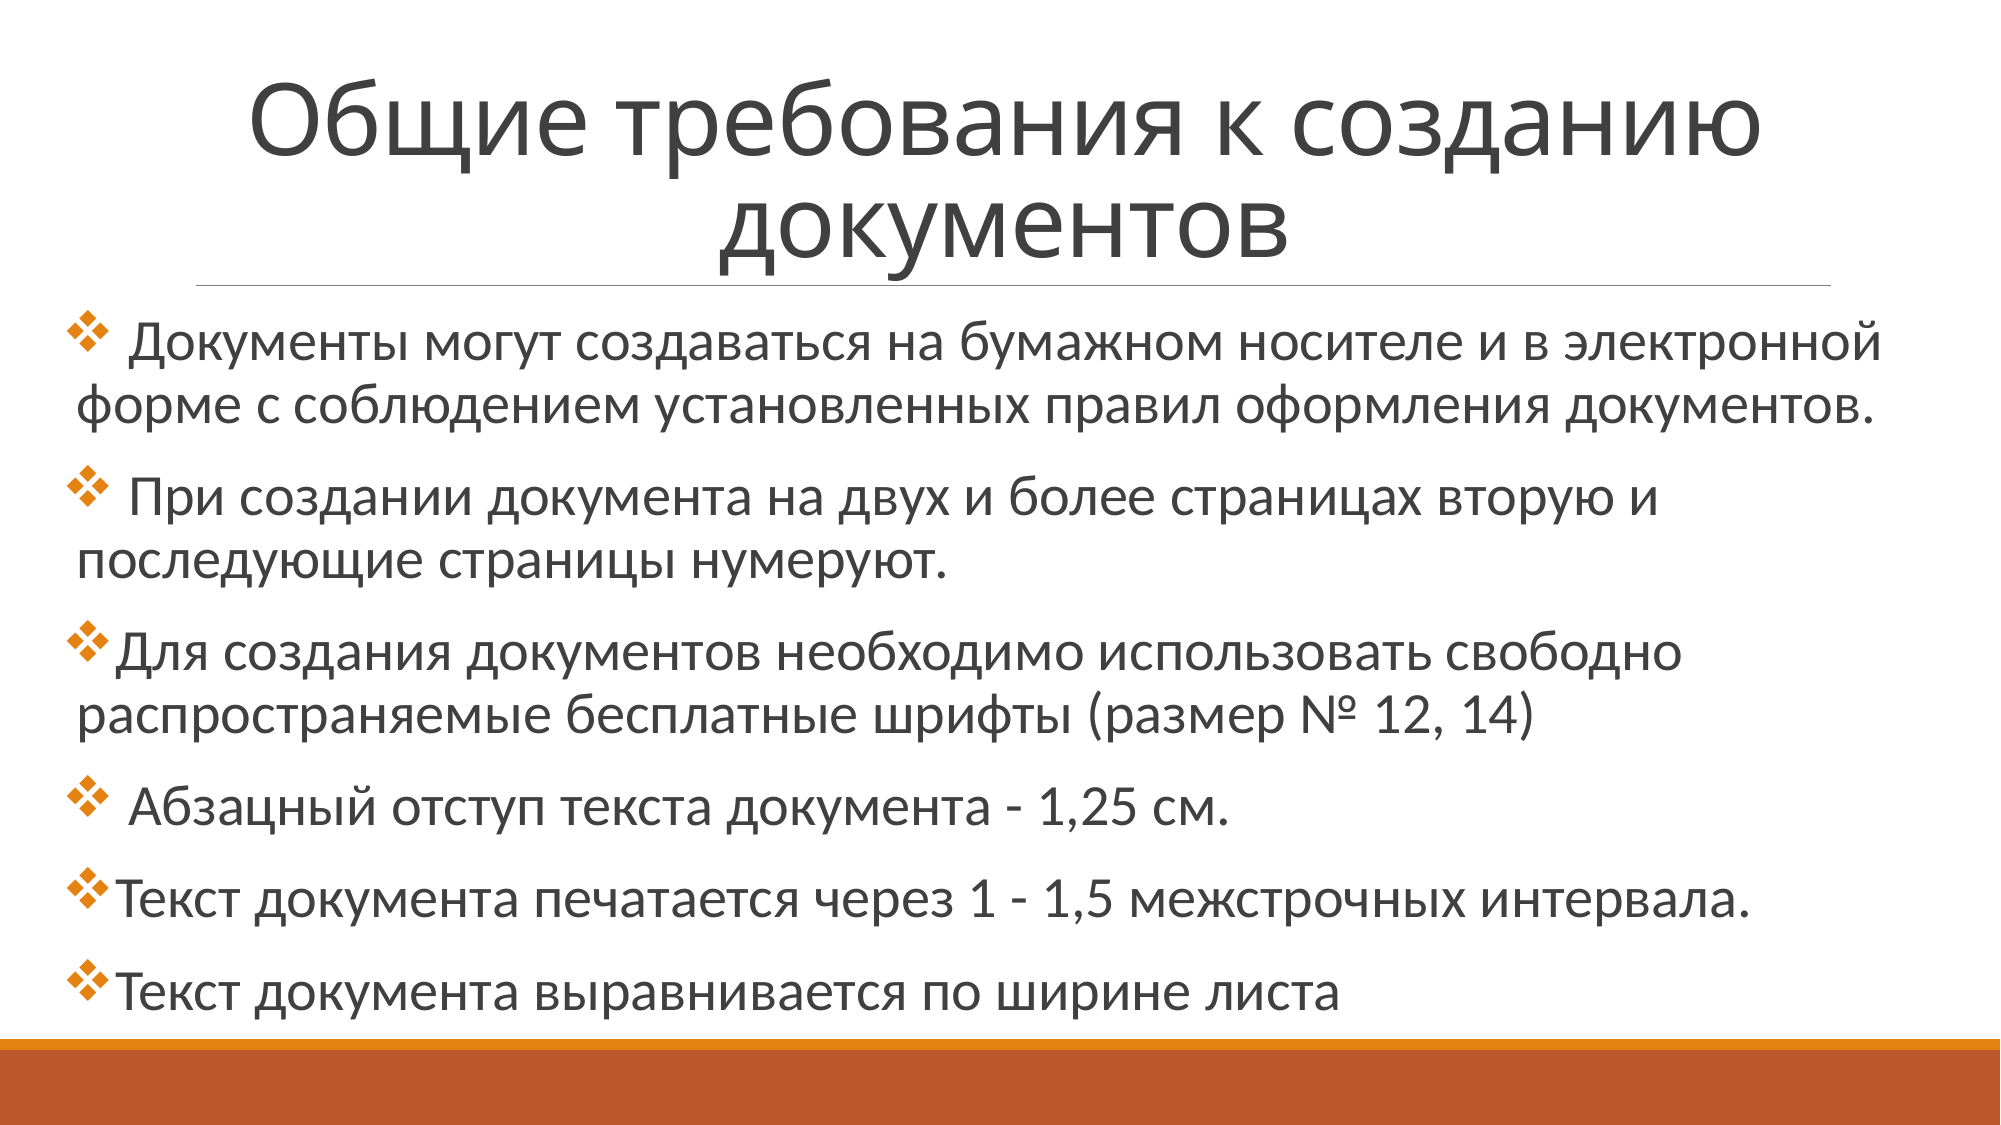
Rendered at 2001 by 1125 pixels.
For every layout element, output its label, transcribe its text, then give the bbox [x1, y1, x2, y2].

list Документы могут создаваться на бумажном носителе и в электронной форме с соблюдением установленных правил оформления документов. При создании документа на двух и более страницах вторую и последующие страницы нумеруют. Для создания документов необходимо использовать свободно распространяемые бесплатные шрифты (размер № 12, 14) Абзацный отступ текста документа - 1,25 см. Текст документа печатается через 1 - 1,5 межстрочных интервала. Текст документа выравнивается по ширине листа [61, 302, 1970, 963]
title Общие требования к созданию документов [180, 47, 1830, 285]
